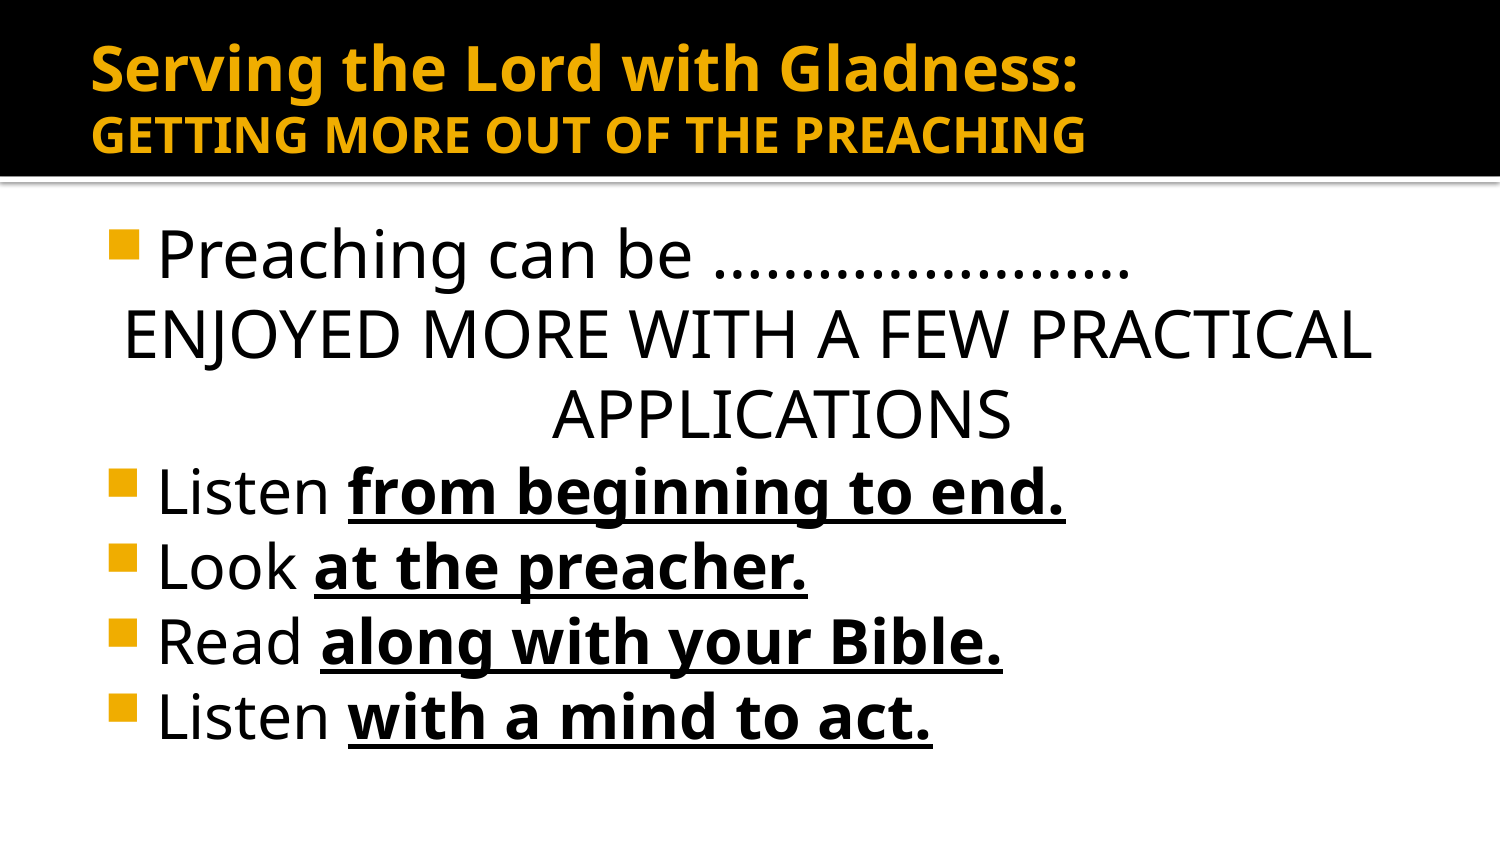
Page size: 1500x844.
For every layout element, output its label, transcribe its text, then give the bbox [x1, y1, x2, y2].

title Serving the Lord with Gladness: GETTING MORE OUT OF THE PREACHING [75, 19, 1425, 174]
list Preaching can be …………………… ENJOYED MORE WITH A FEW PRACTICAL APPLICATIONS Listen from beginning to end. Look at the preacher. Read along with your Bible. Listen with a mind to act. [75, 196, 1425, 822]
